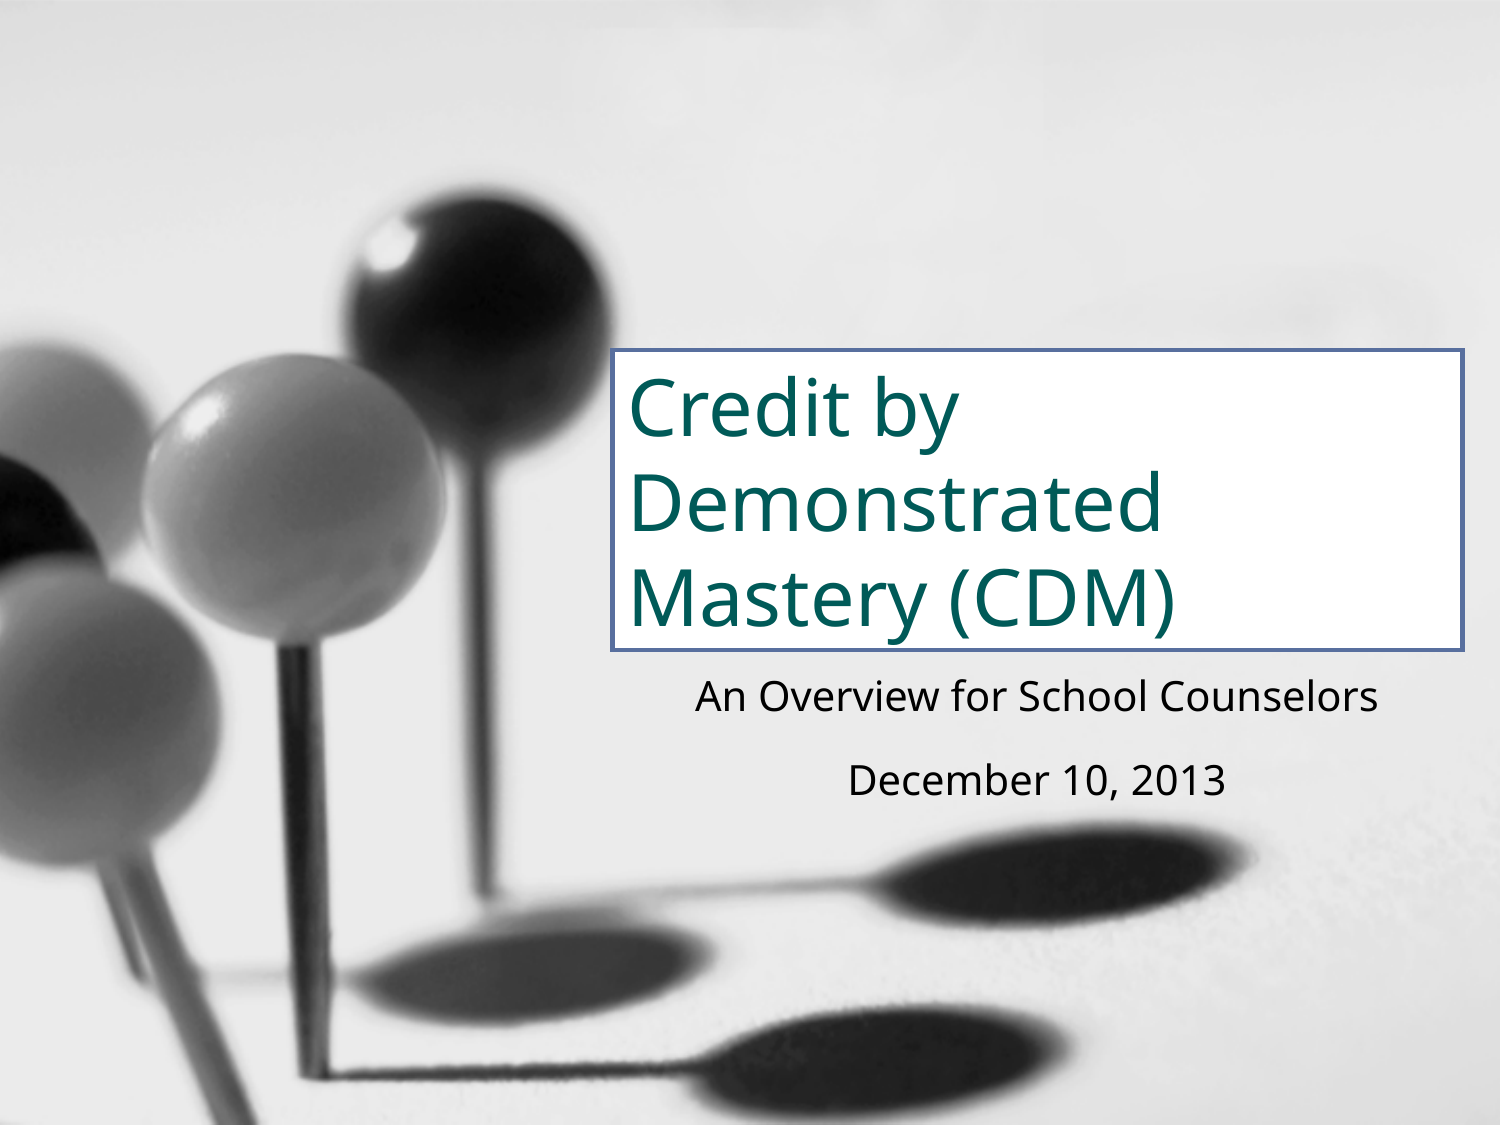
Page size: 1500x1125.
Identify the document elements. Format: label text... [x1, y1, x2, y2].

subtitle An Overview for School Counselors December 10, 2013 [612, 662, 1462, 838]
picture [0, 0, 1500, 1125]
title Credit by Demonstrated Mastery (CDM) [610, 348, 1465, 652]
